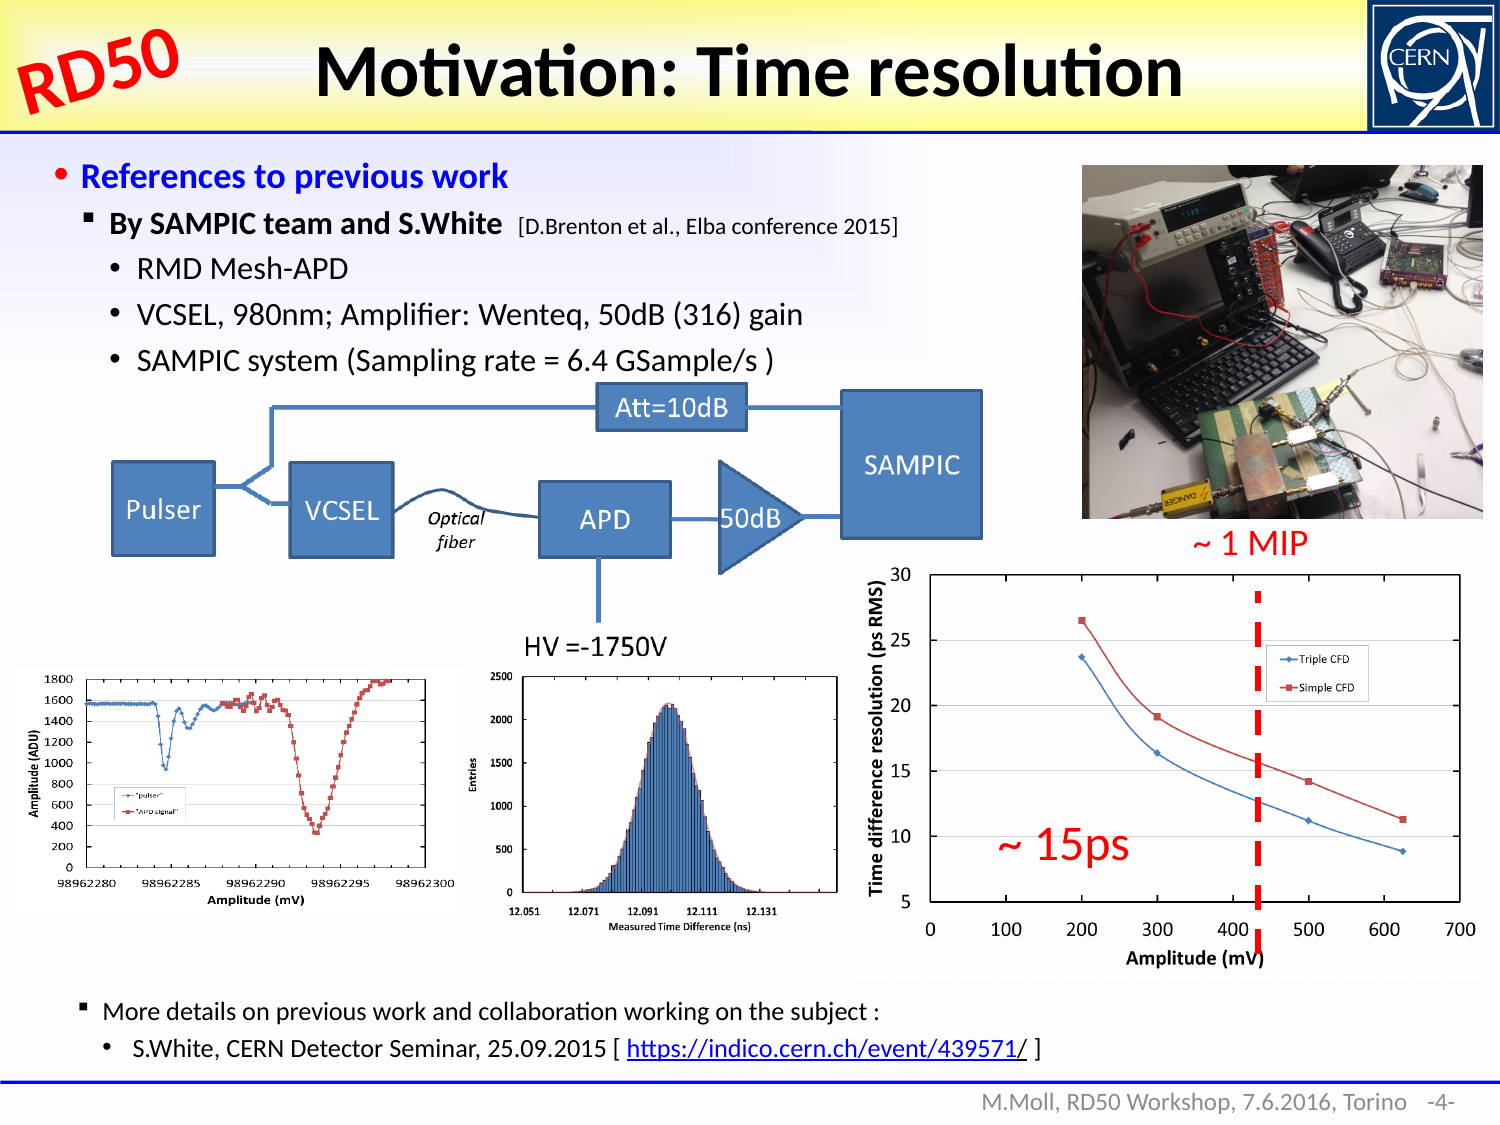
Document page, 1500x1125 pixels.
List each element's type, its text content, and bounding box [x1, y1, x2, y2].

list References to previous work By SAMPIC team and S.White [D.Brenton et al., Elba conference 2015] RMD Mesh-APD VCSEL, 980nm; Amplifier: Wenteq, 50dB (316) gain SAMPIC system (Sampling rate = 6.4 GSample/s ) [38, 144, 1083, 386]
slide_number -4- [1376, 1103, 1471, 1118]
title Motivation: Time resolution [159, 0, 1341, 133]
text_box More details on previous work and collaboration working on the subject : S.White, CERN Detector Seminar, 25.09.2015 [ https://indico.cern.ch/event/439571/ ] [38, 986, 1471, 1103]
text_box ~ 1 MIP [1178, 527, 1378, 556]
picture [15, 379, 1485, 982]
picture [1081, 165, 1483, 519]
footer M.Moll, RD50 Workshop, 7.6.2016, Torino [513, 1103, 1376, 1118]
picture [1367, 0, 1500, 130]
